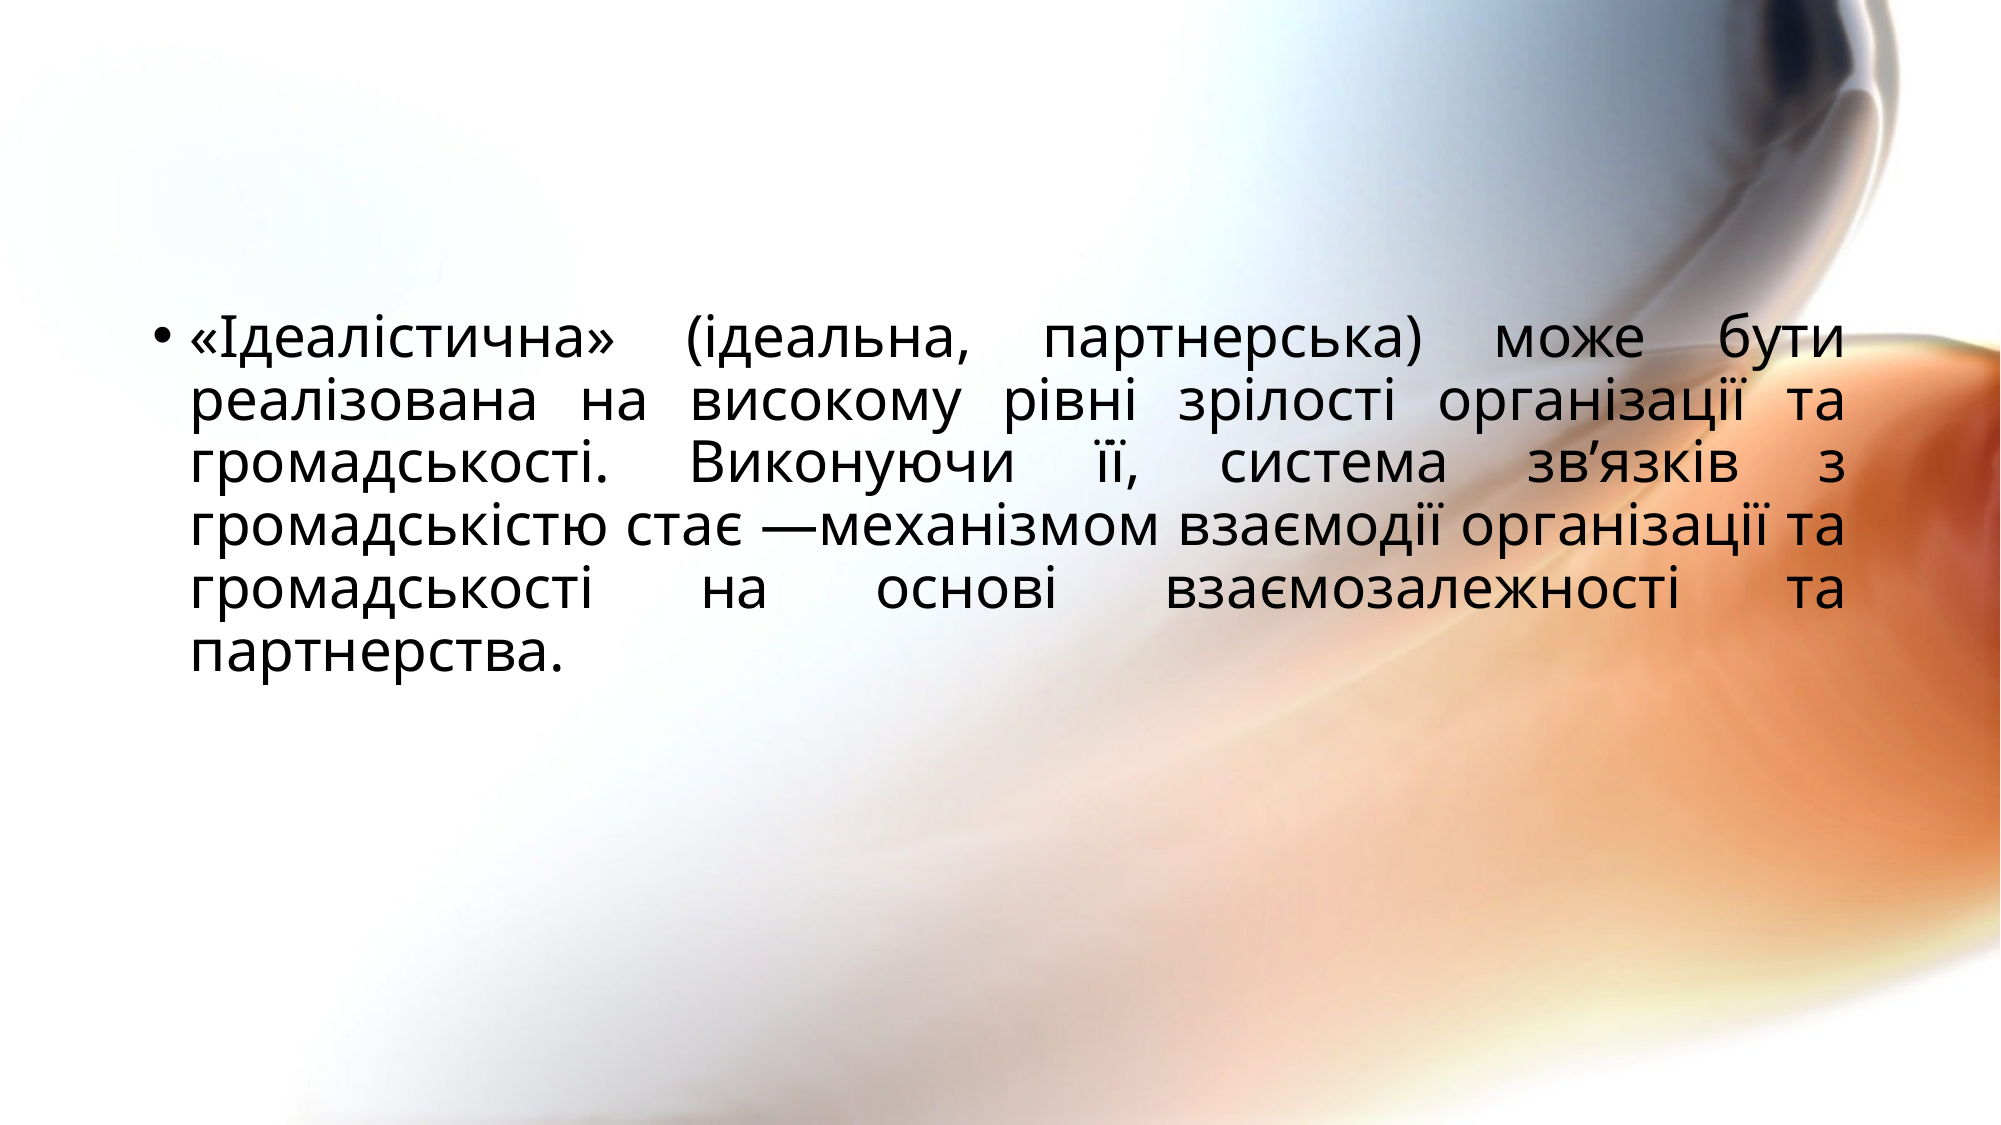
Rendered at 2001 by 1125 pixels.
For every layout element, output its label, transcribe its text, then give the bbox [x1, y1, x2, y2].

picture [0, 0, 2001, 1125]
list «Ідеалістична» (ідеальна, партнерська) може бути реалізована на високому рівні зрілості організації та громадськості. Виконуючи її, система зв’язків з громадськістю стає ―механізмом взаємодії організації та громадськості на основі взаємозалежності та партнерства. [137, 299, 1863, 1014]
